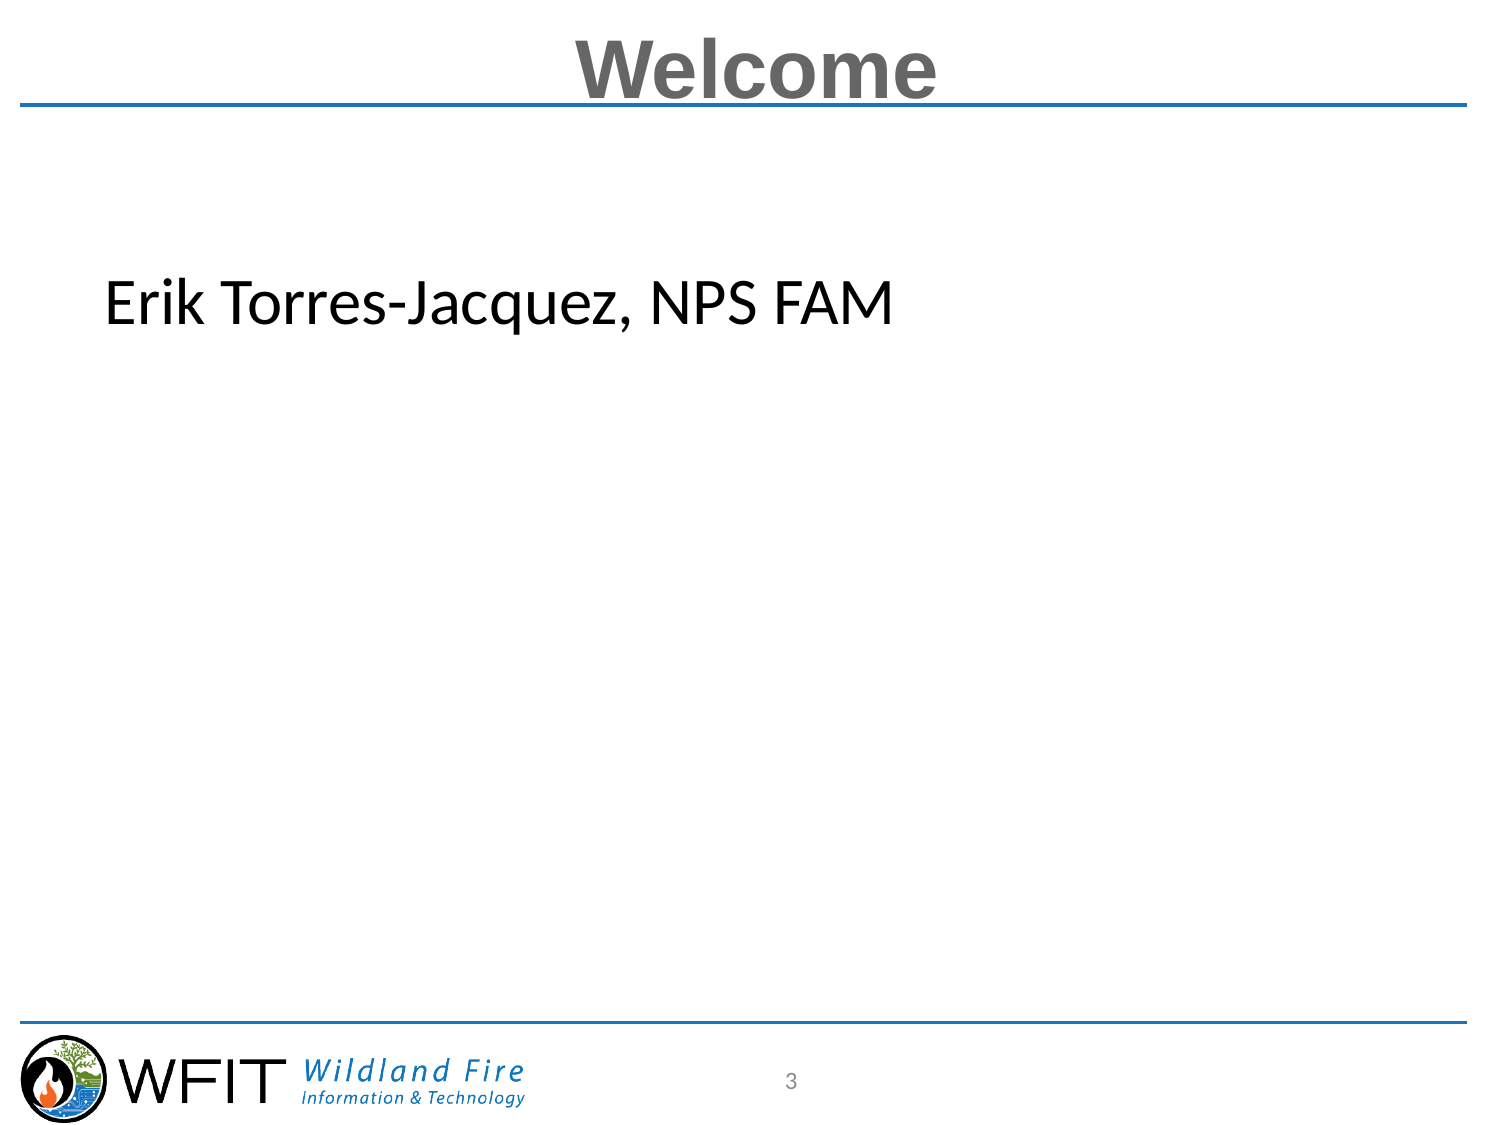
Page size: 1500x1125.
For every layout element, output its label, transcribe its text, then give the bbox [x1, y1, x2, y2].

title Welcome [56, 0, 1457, 125]
list Erik Torres-Jacquez, NPS FAM [52, 250, 1447, 1001]
picture [20, 1035, 525, 1123]
